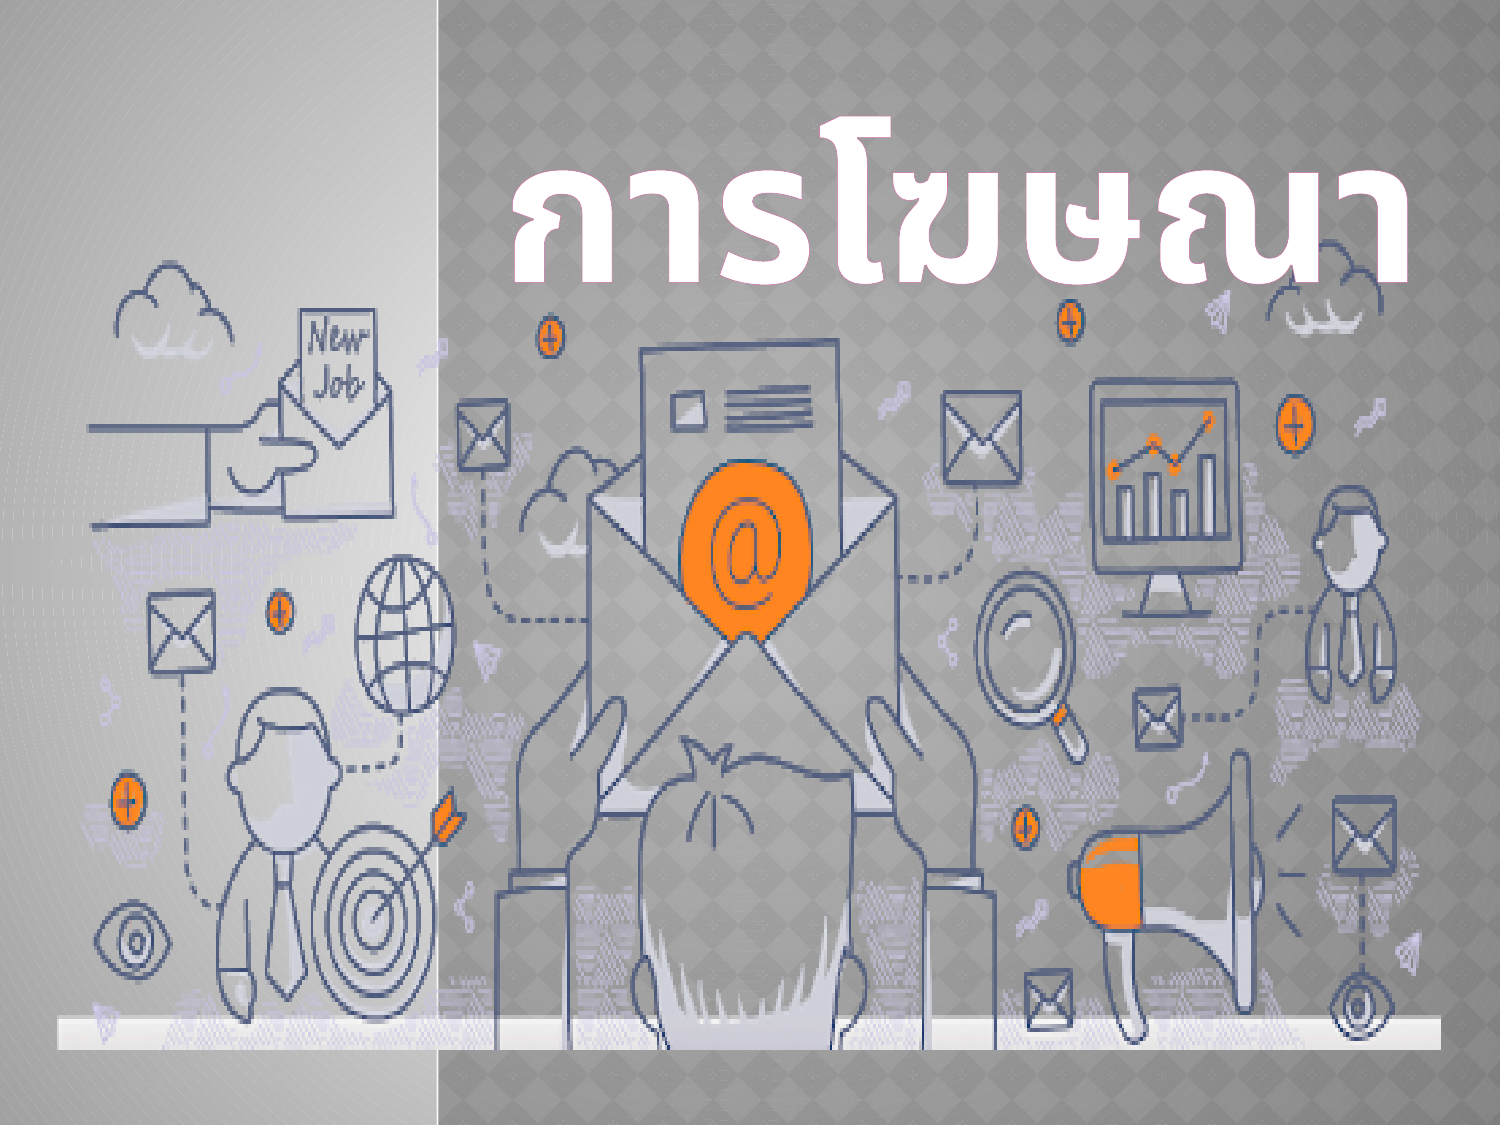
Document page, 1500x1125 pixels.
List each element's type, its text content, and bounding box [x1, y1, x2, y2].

text_box การโฆษณา [482, 74, 1441, 209]
picture [57, 209, 1442, 1051]
